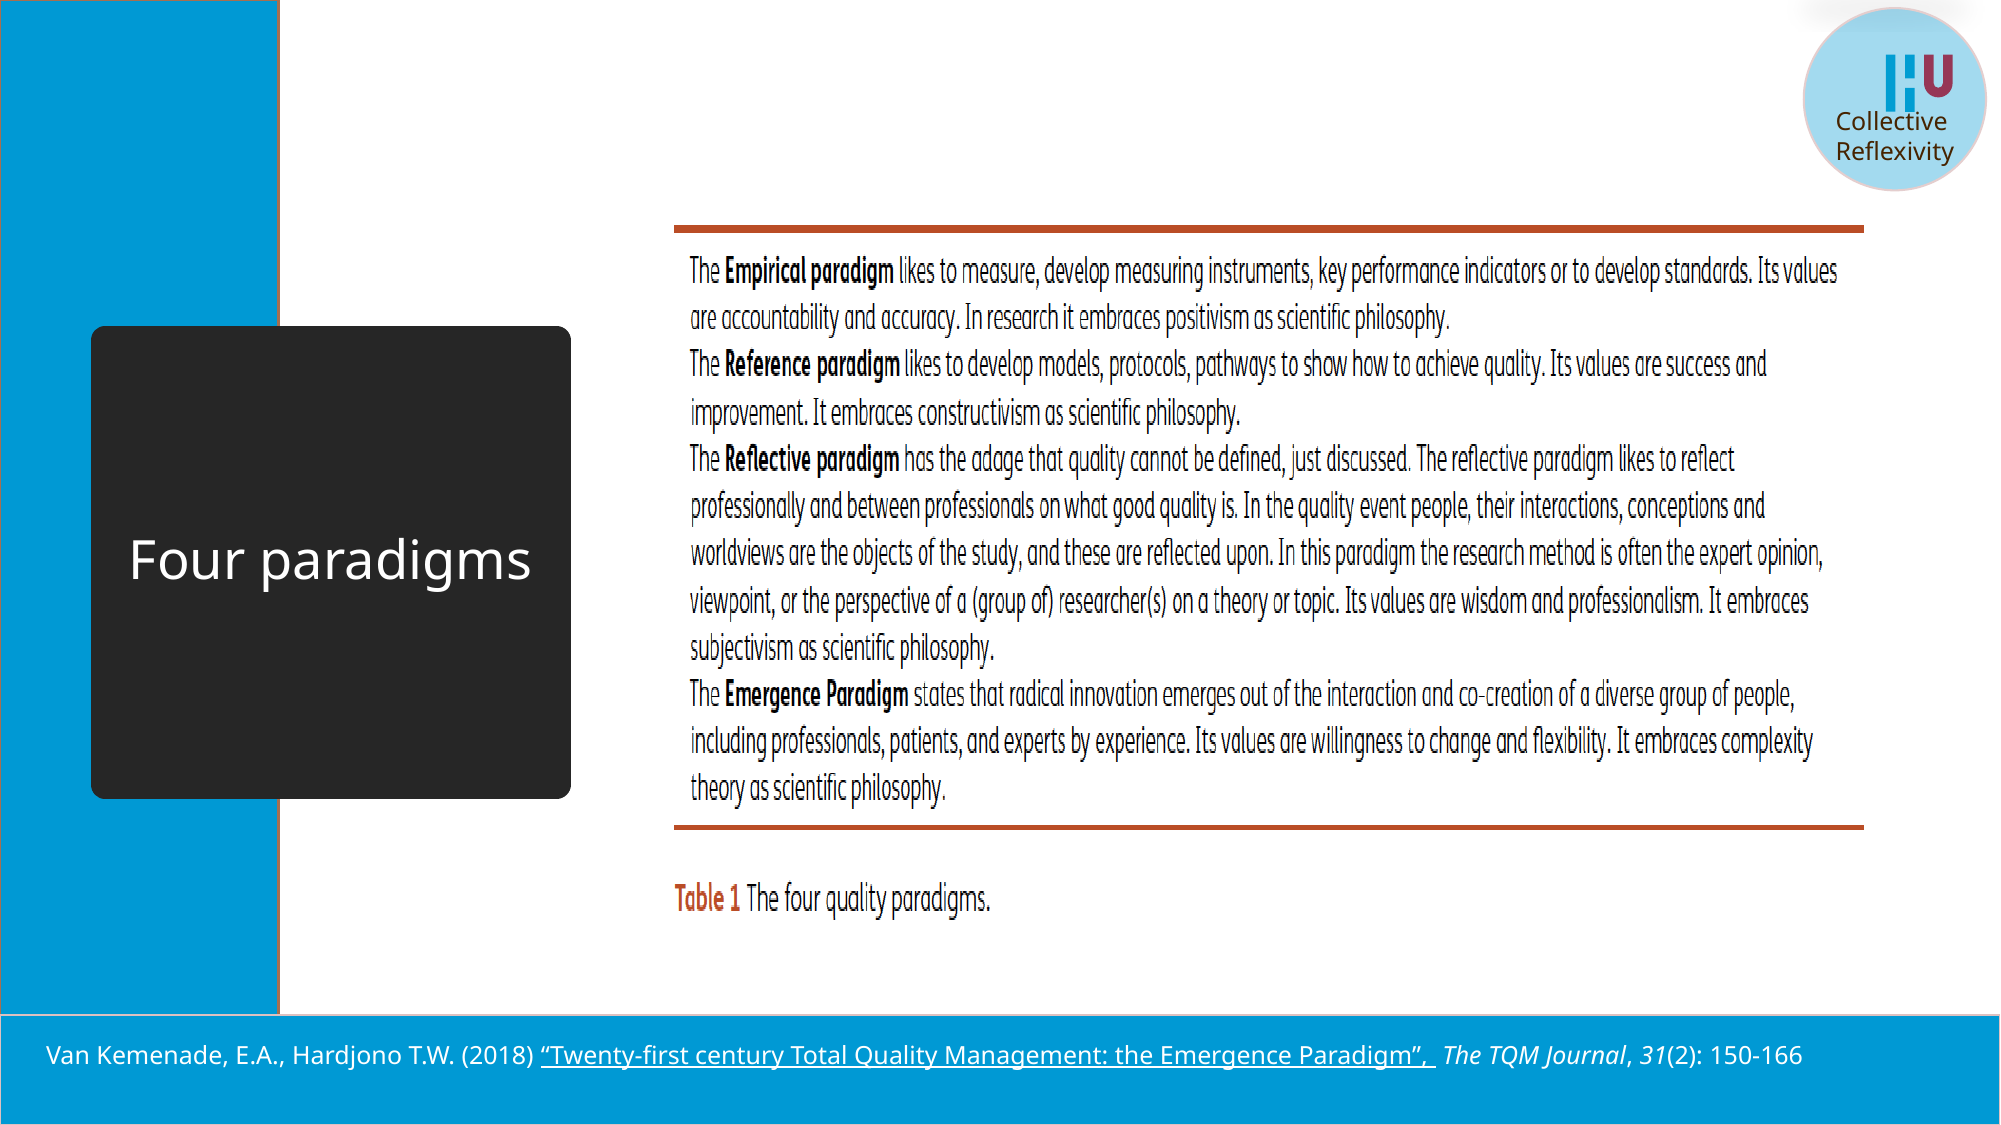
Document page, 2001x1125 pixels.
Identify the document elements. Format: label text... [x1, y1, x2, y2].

picture [634, 190, 1895, 958]
text_box Van Kemenade, E.A., Hardjono T.W. (2018) “Twenty-first century Total Quality Management: the Emergence Paradigm”, The TQM Journal, 31(2): 150-166 [31, 1031, 1922, 1081]
title Four paradigms [105, 340, 557, 785]
text_box [0, 0, 280, 1014]
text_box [1774, 8, 2000, 191]
text_box [0, 1014, 2000, 1125]
